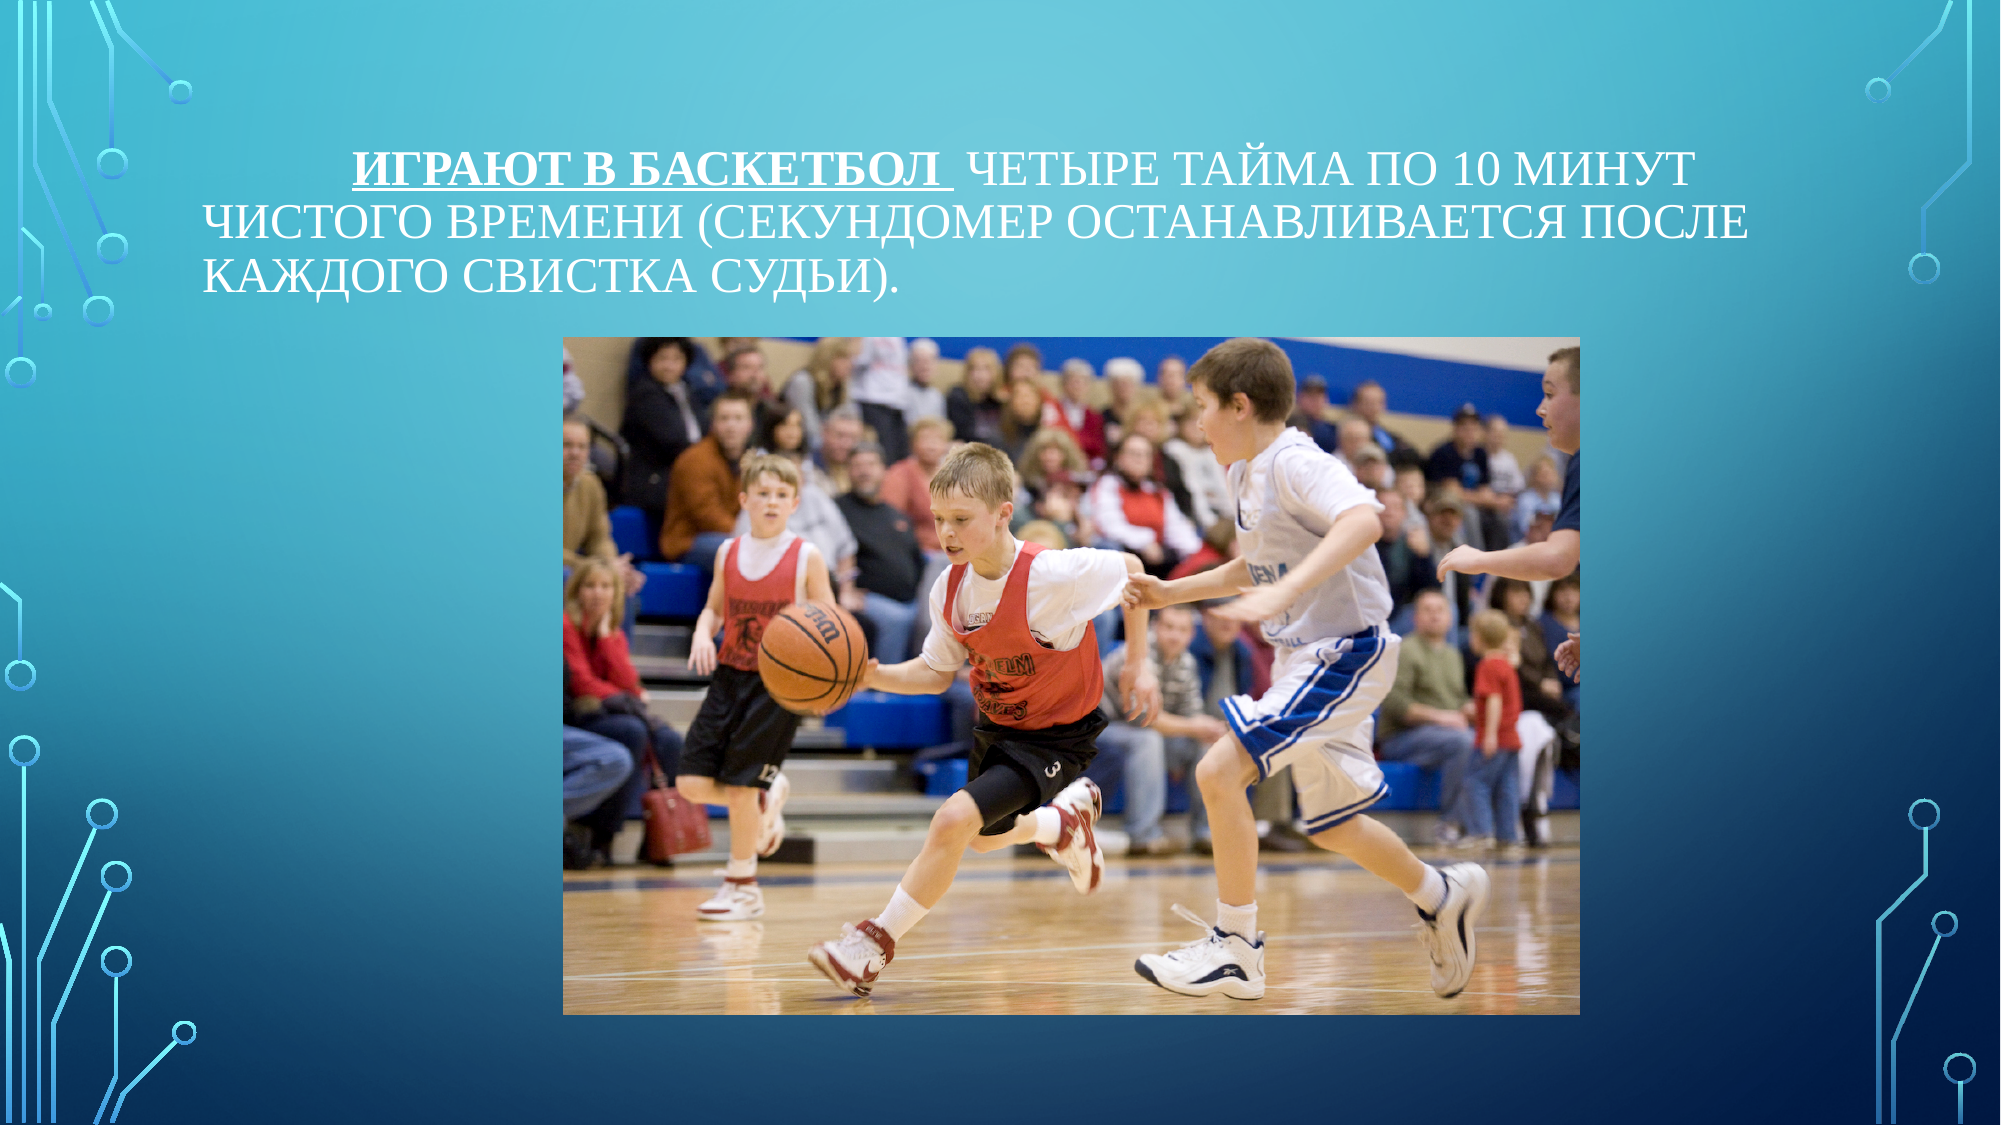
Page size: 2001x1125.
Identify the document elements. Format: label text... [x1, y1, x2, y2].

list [563, 337, 1580, 1015]
title Играют в баскетбол четыре тайма по 10 минут чистого времени (секундомер останавливается после каждого свистка судьи). [187, 101, 1813, 344]
